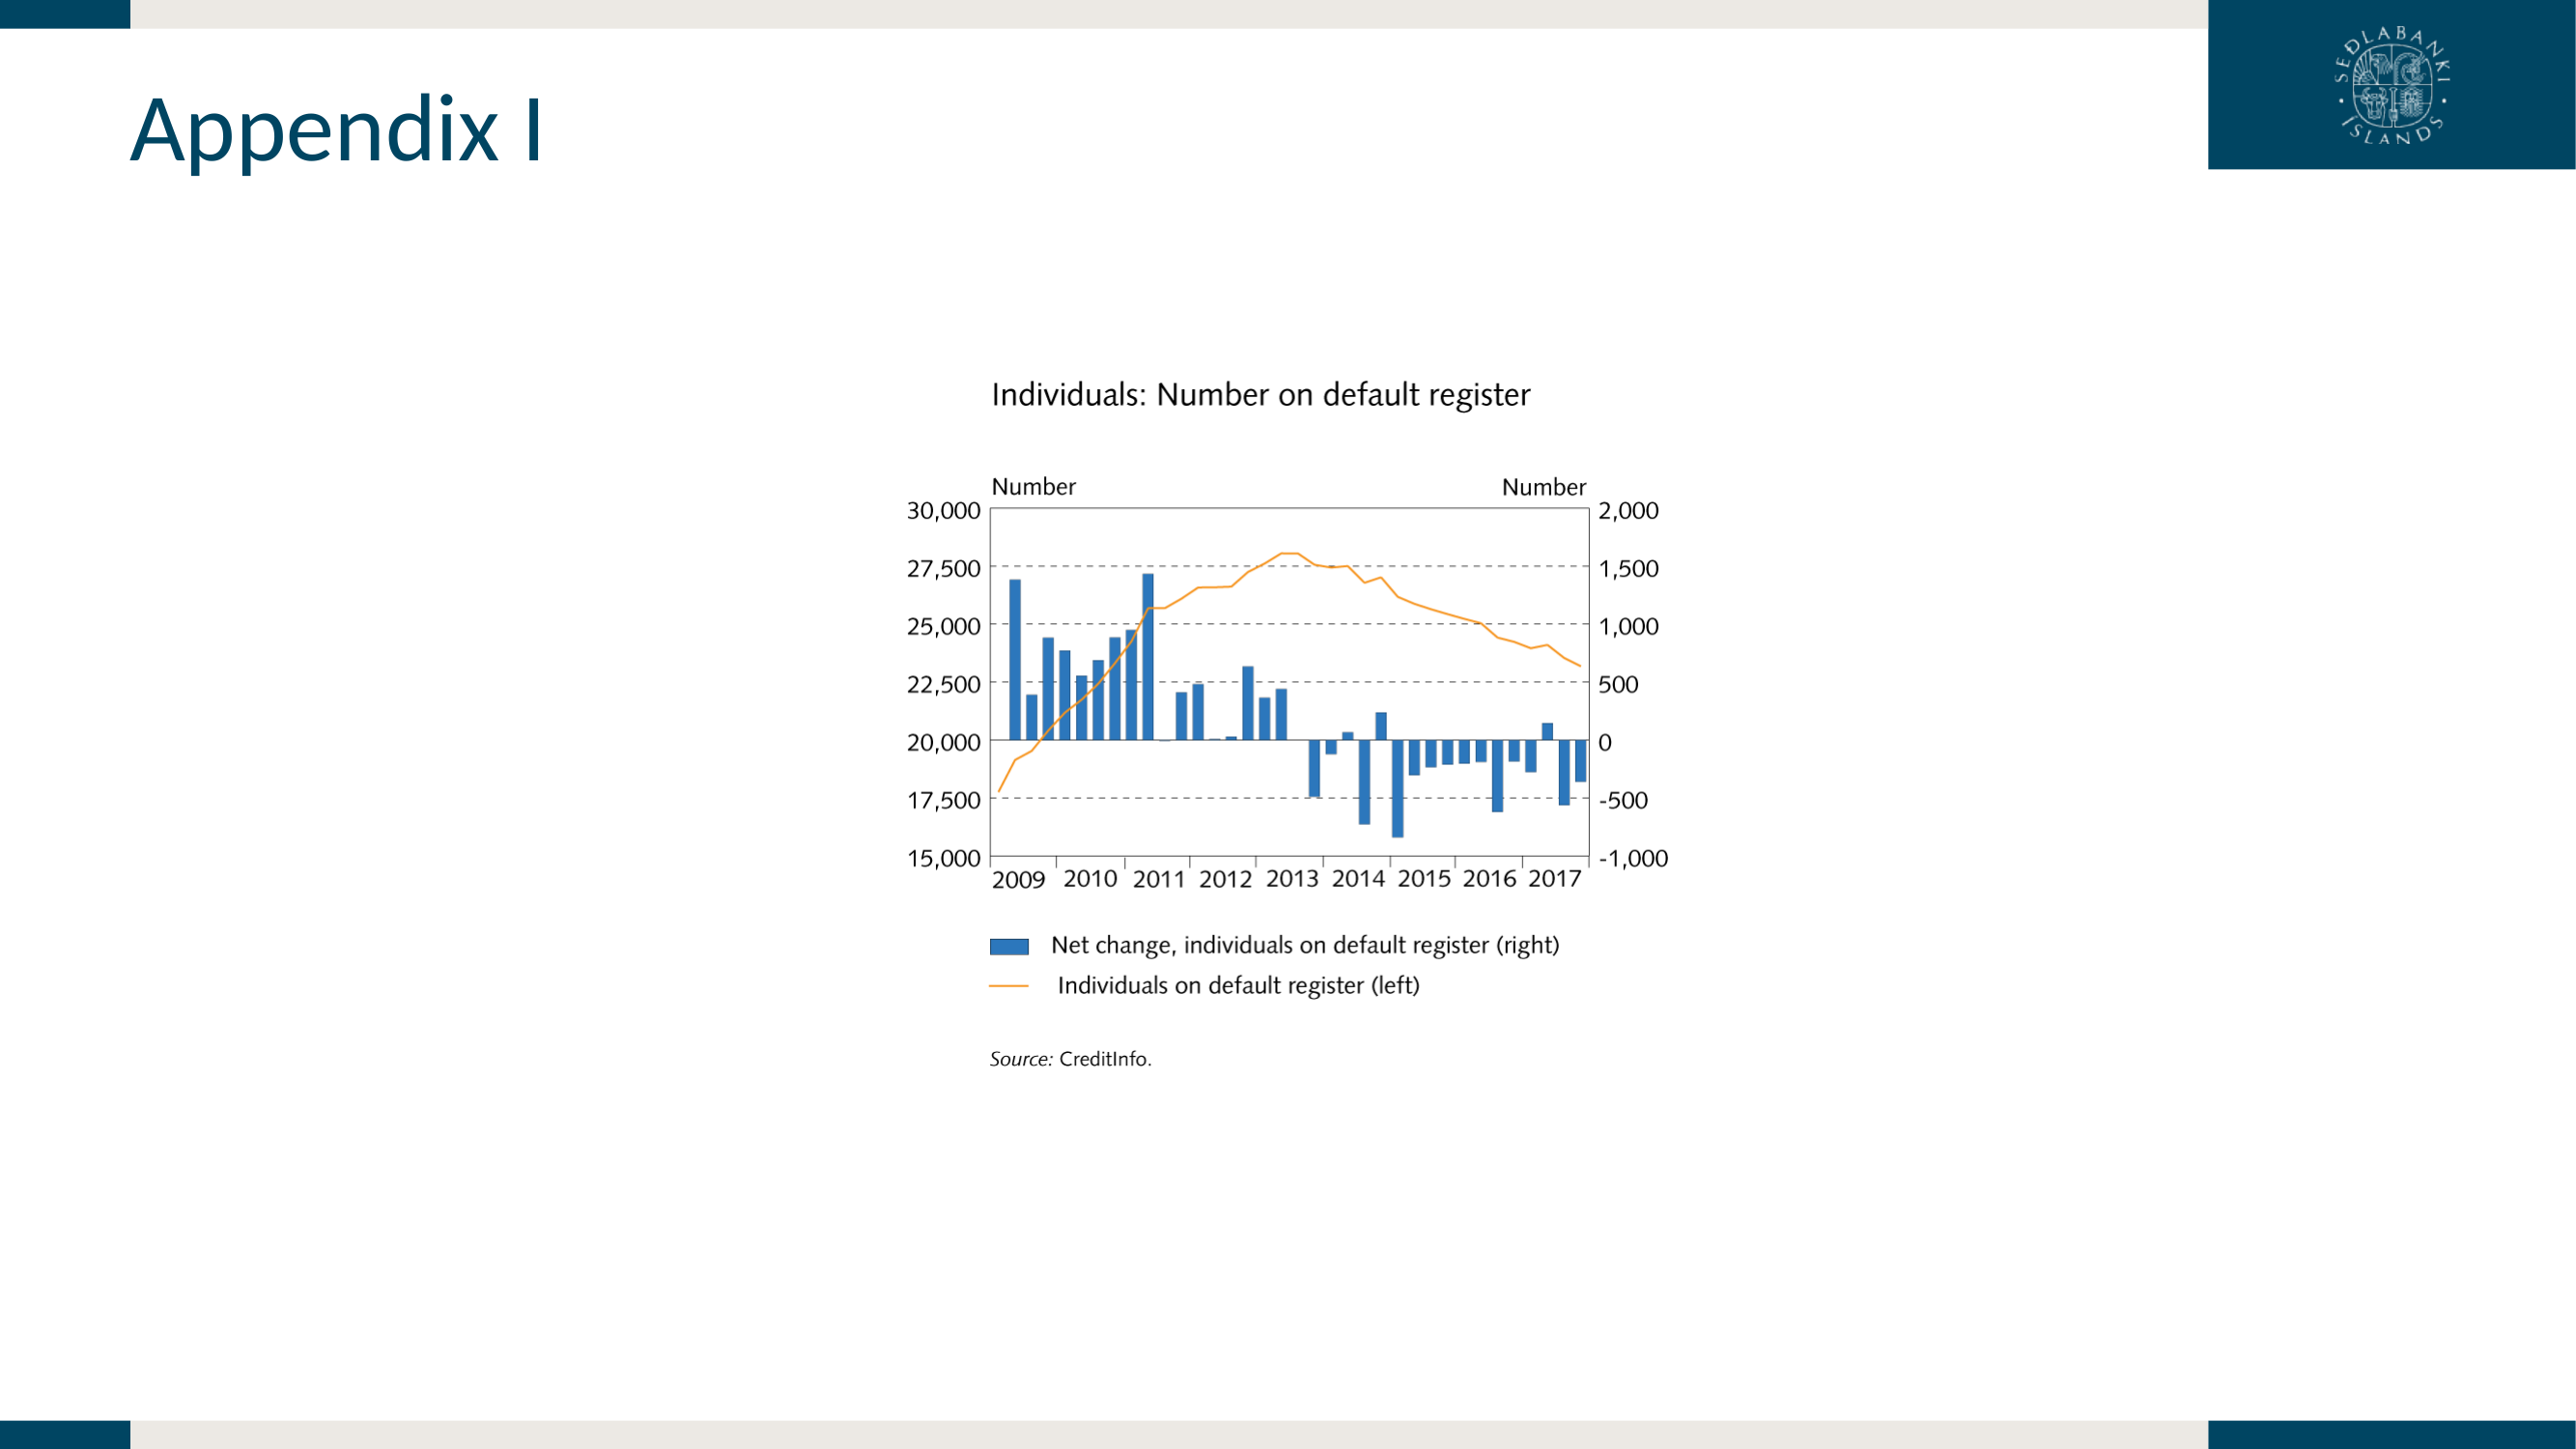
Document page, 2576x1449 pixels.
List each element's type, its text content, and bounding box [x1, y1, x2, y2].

title Appendix I [129, 86, 2178, 290]
picture [906, 378, 1670, 1071]
